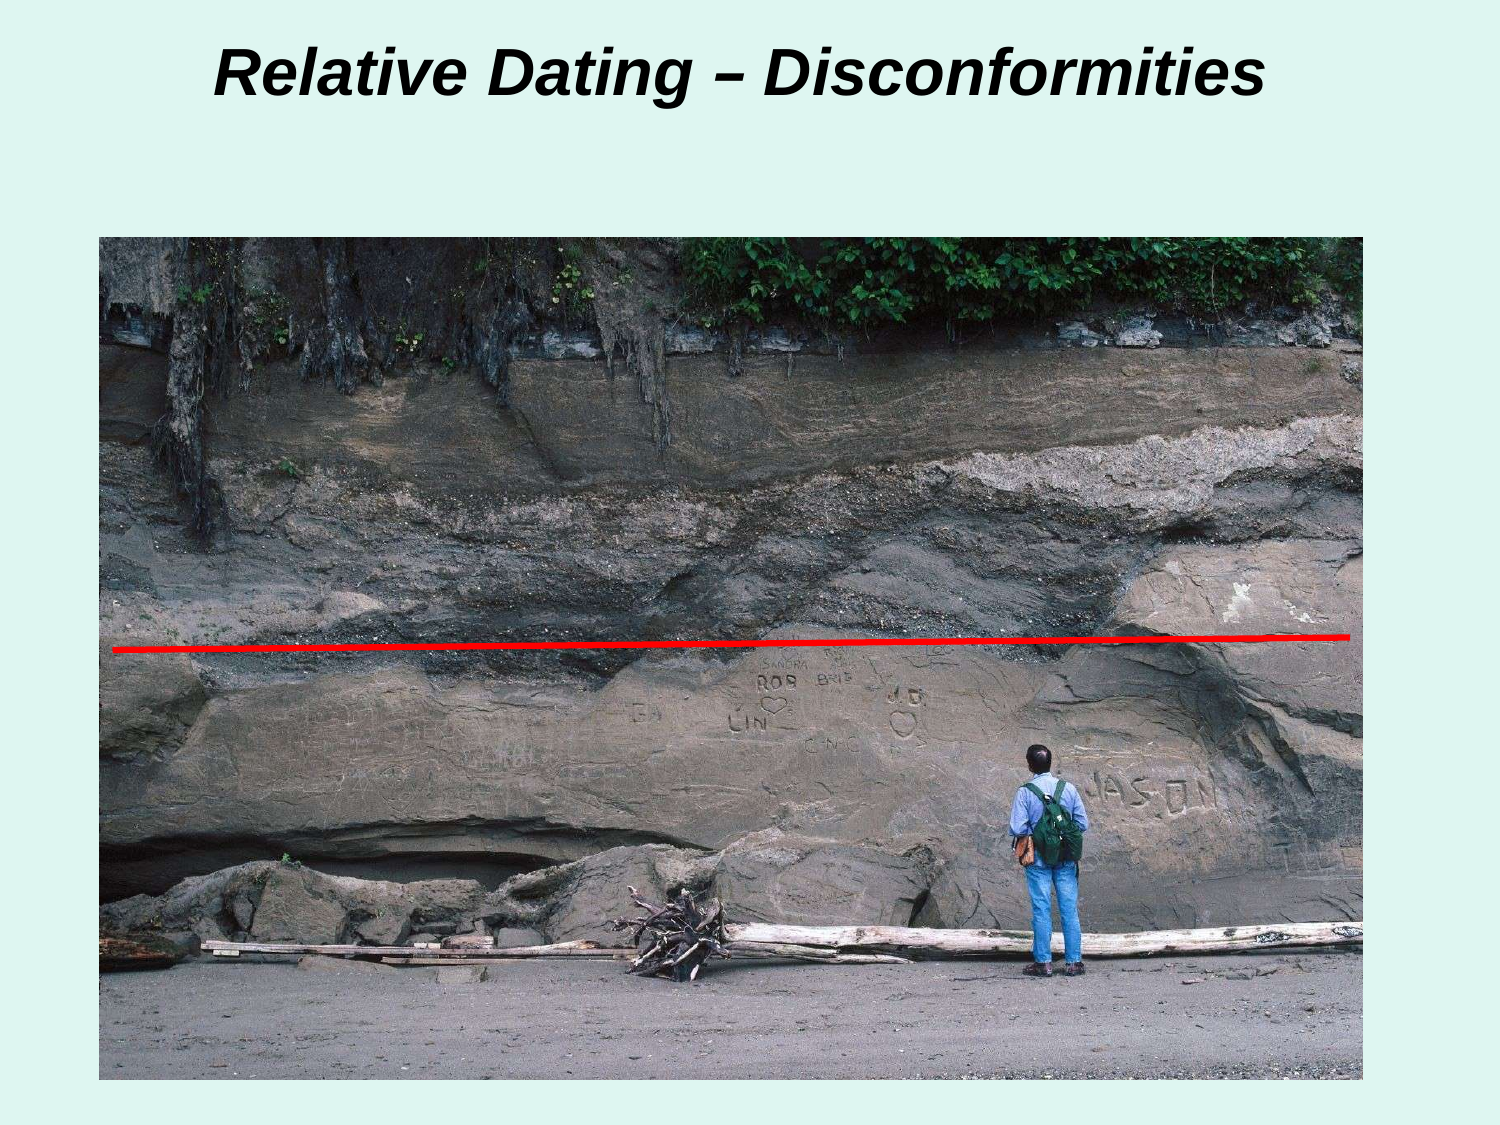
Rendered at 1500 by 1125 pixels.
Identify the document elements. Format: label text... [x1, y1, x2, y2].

picture [99, 237, 1363, 1080]
title Relative Dating – Disconformities [74, 0, 1426, 138]
